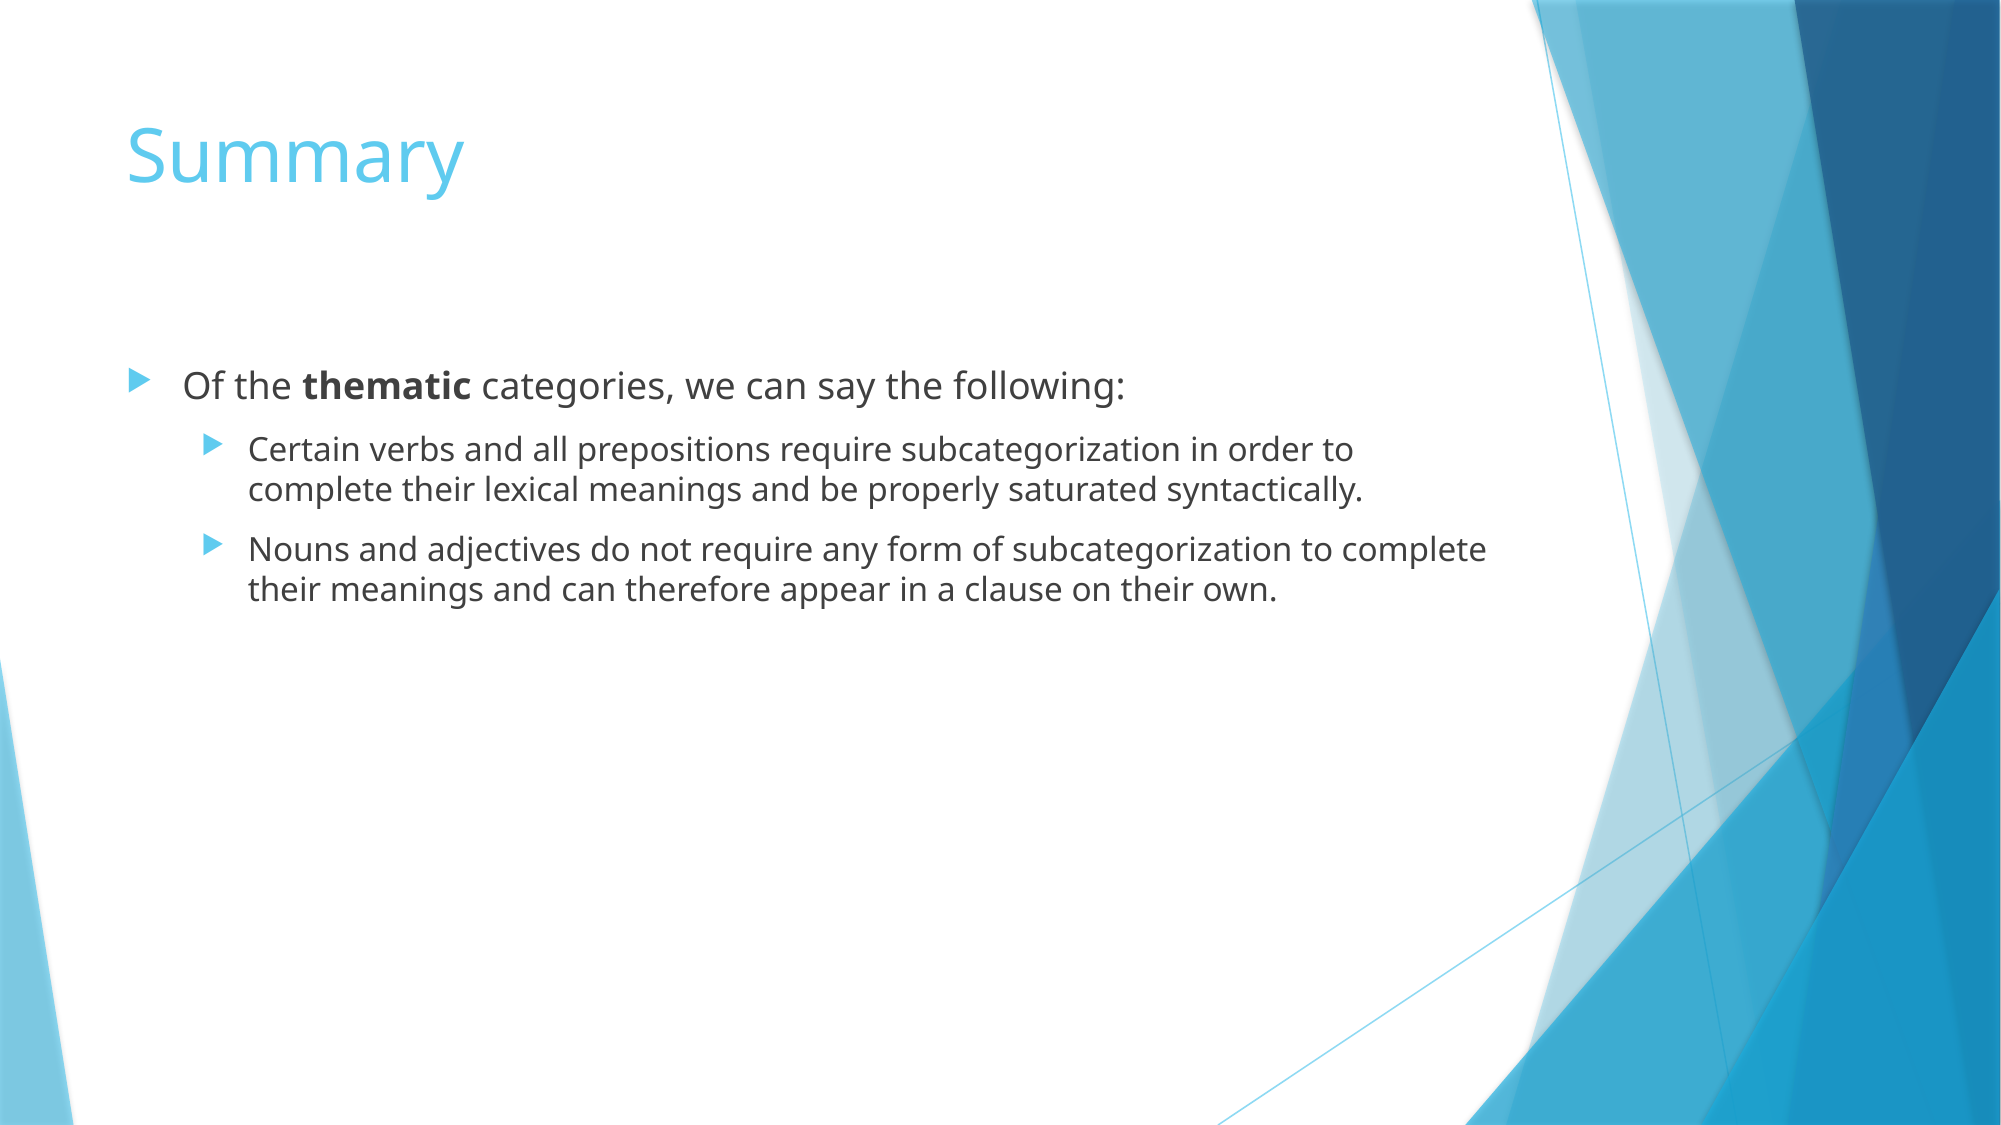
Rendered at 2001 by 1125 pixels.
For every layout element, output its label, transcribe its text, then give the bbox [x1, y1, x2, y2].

title Summary [111, 99, 1522, 317]
list Of the thematic categories, we can say the following: Certain verbs and all prepositions require subcategorization in order to complete their lexical meanings and be properly saturated syntactically. Nouns and adjectives do not require any form of subcategorization to complete their meanings and can therefore appear in a clause on their own. [111, 354, 1522, 992]
